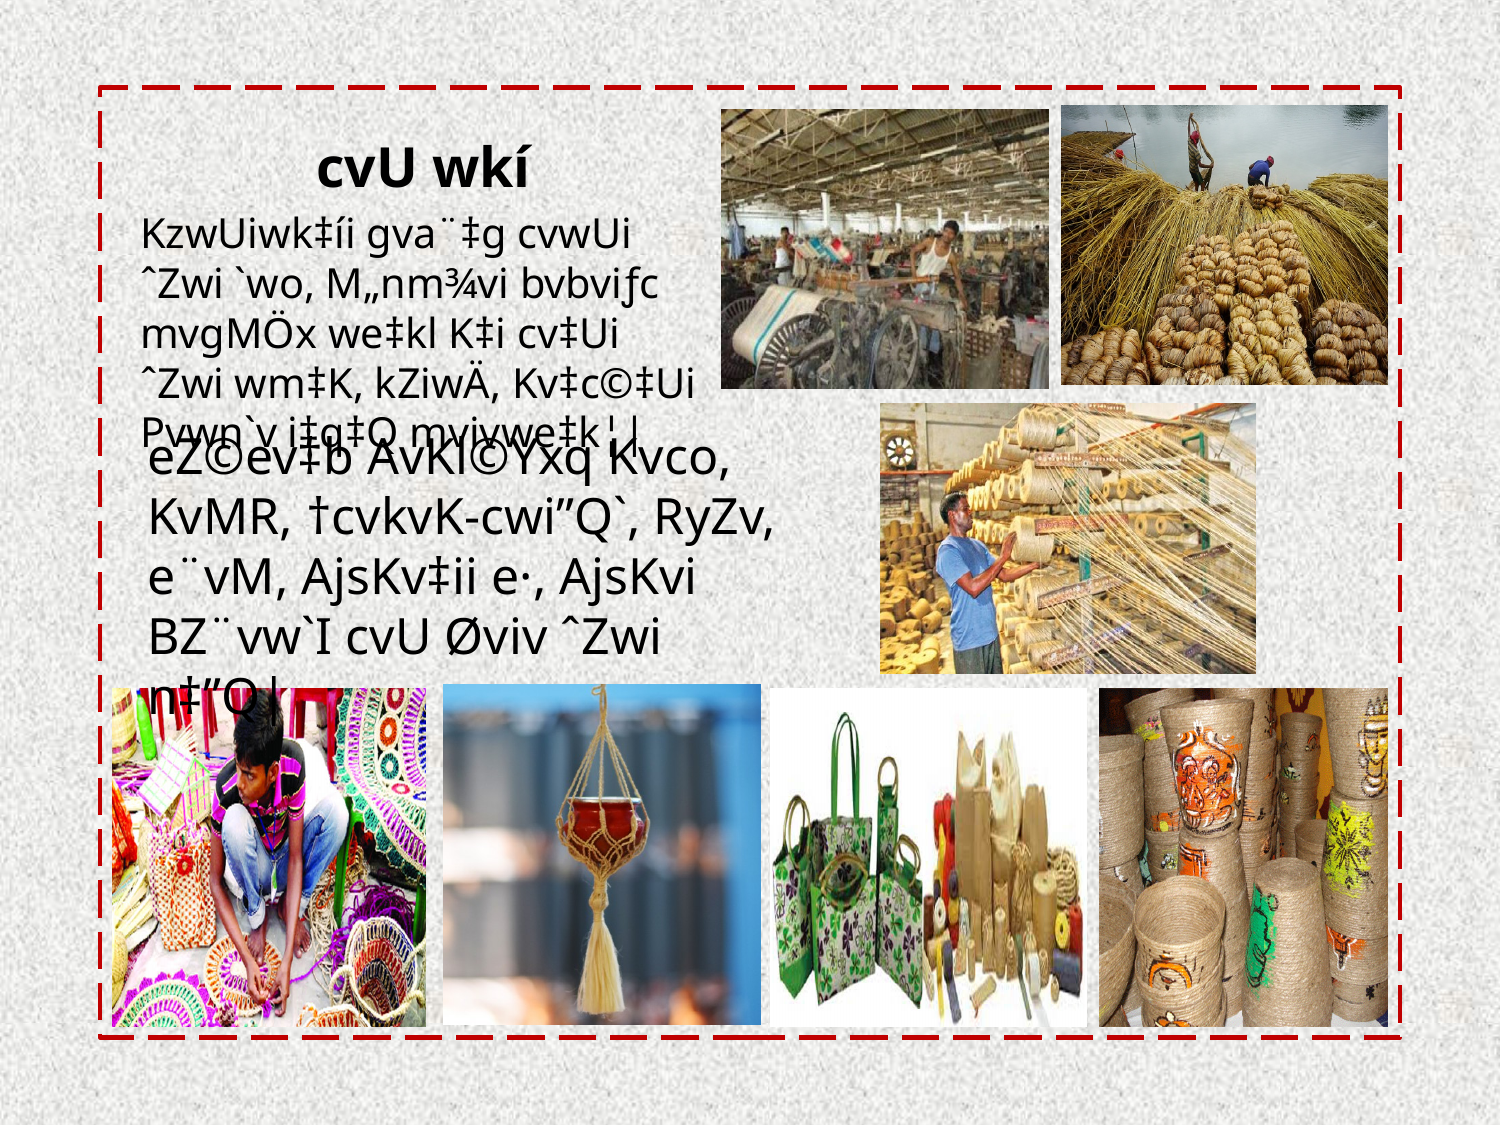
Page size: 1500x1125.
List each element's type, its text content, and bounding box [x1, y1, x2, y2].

text_box [98, 85, 1402, 1040]
picture [0, 0, 1500, 1125]
text_box eZ©ev‡b AvKl©Yxq Kvco, KvMR, †cvkvK-cwi”Q`, RyZv, e¨vM, AjsKv‡ii e·, AjsKvi BZ¨vw`I cvU Øviv ˆZwi n‡”Q| [122, 497, 840, 653]
